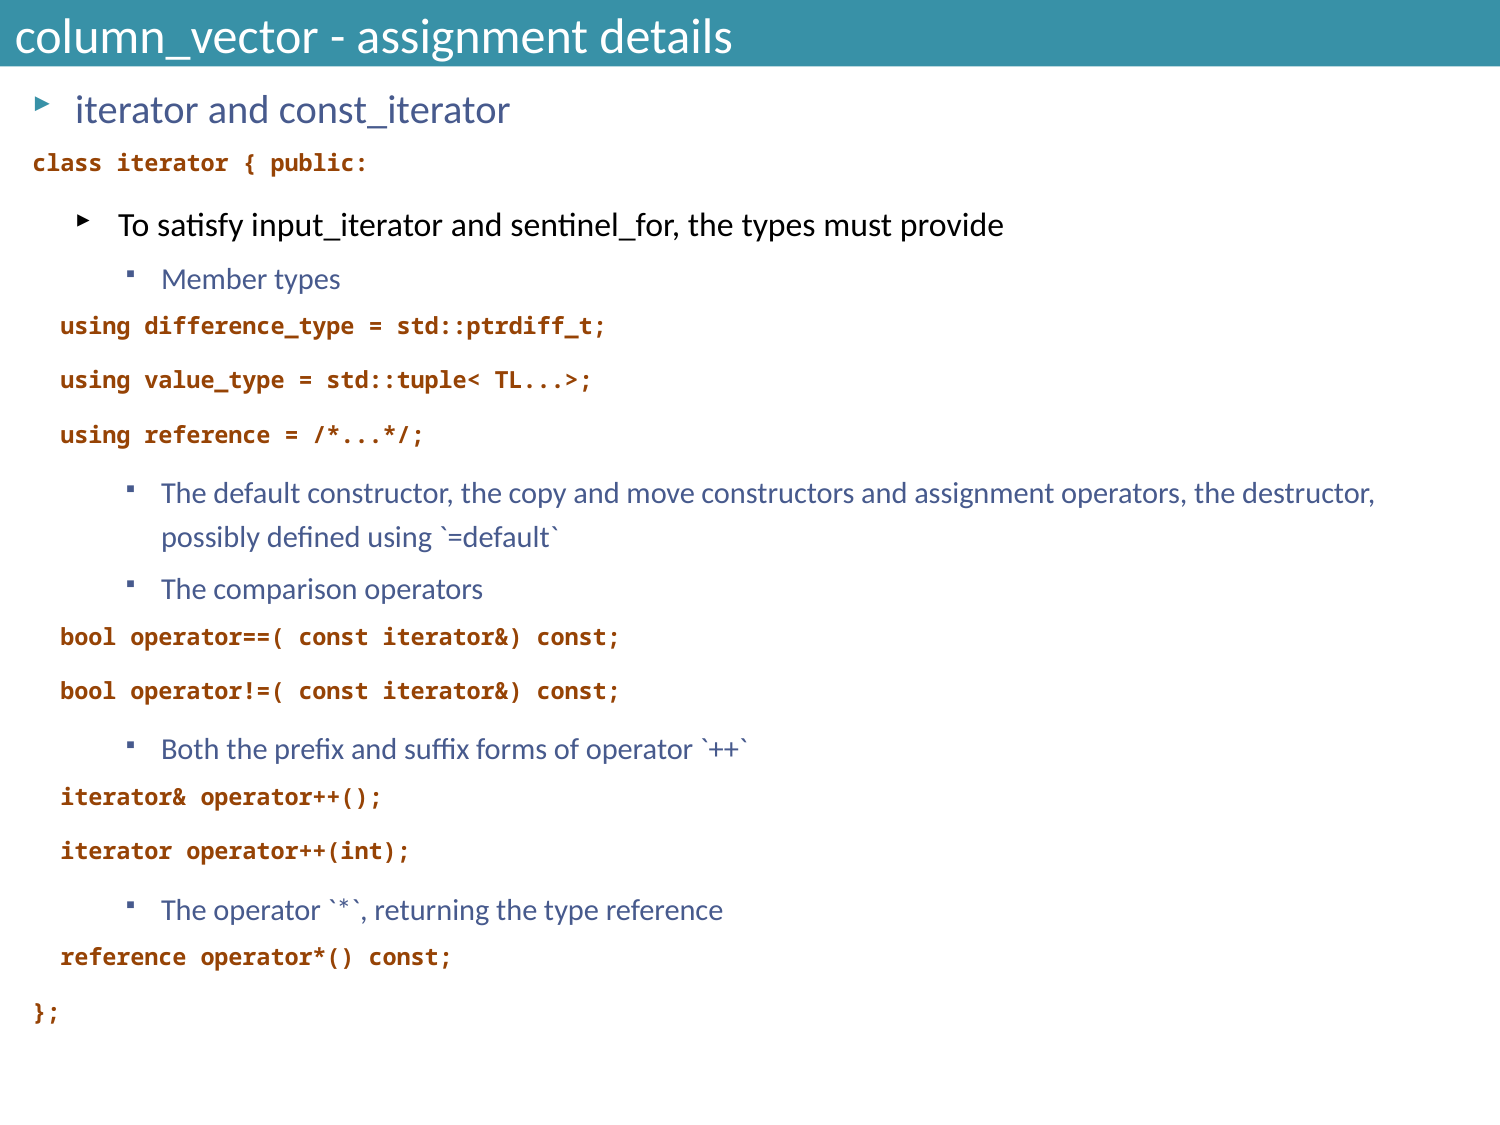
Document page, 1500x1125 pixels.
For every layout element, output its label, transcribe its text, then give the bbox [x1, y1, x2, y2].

list iterator and const_iterator class iterator { public: To satisfy input_iterator and sentinel_for, the types must provide Member types using difference_type = std::ptrdiff_t; using value_type = std::tuple< TL...>; using reference = /*...*/; The default constructor, the copy and move constructors and assignment operators, the destructor, possibly defined using `=default` The comparison operators bool operator==( const iterator&) const; bool operator!=( const iterator&) const; Both the prefix and suffix forms of operator `++` iterator& operator++(); iterator operator++(int); The operator `*`, returning the type reference reference operator*() const; }; [17, 66, 1483, 1035]
title column_vector - assignment details [0, 0, 1500, 67]
